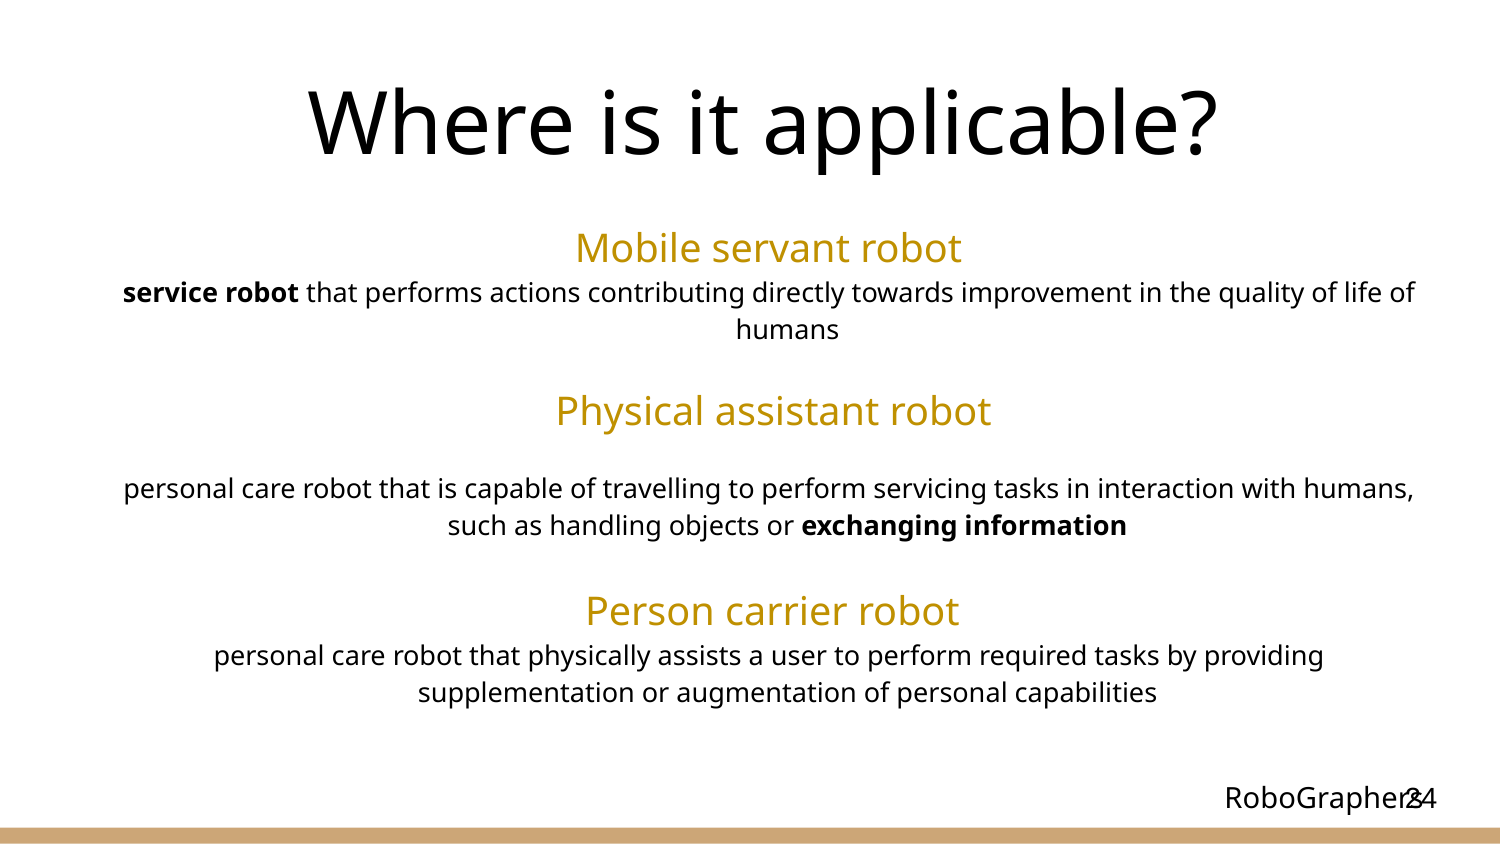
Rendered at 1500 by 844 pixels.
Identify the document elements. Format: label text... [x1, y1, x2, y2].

title Where is it applicable? [64, 50, 1462, 188]
list Mobile servant robot service robot that performs actions contributing directly towards improvement in the quality of life of humans Physical assistant robot personal care robot that is capable of travelling to perform servicing tasks in interaction with humans, such as handling objects or exchanging information Person carrier robot personal care robot that physically assists a user to perform required tasks by providing supplementation or augmentation of personal capabilities [51, 200, 1449, 752]
slide_number ‹#› [1389, 764, 1480, 830]
title RoboGraphers [1198, 783, 1451, 830]
